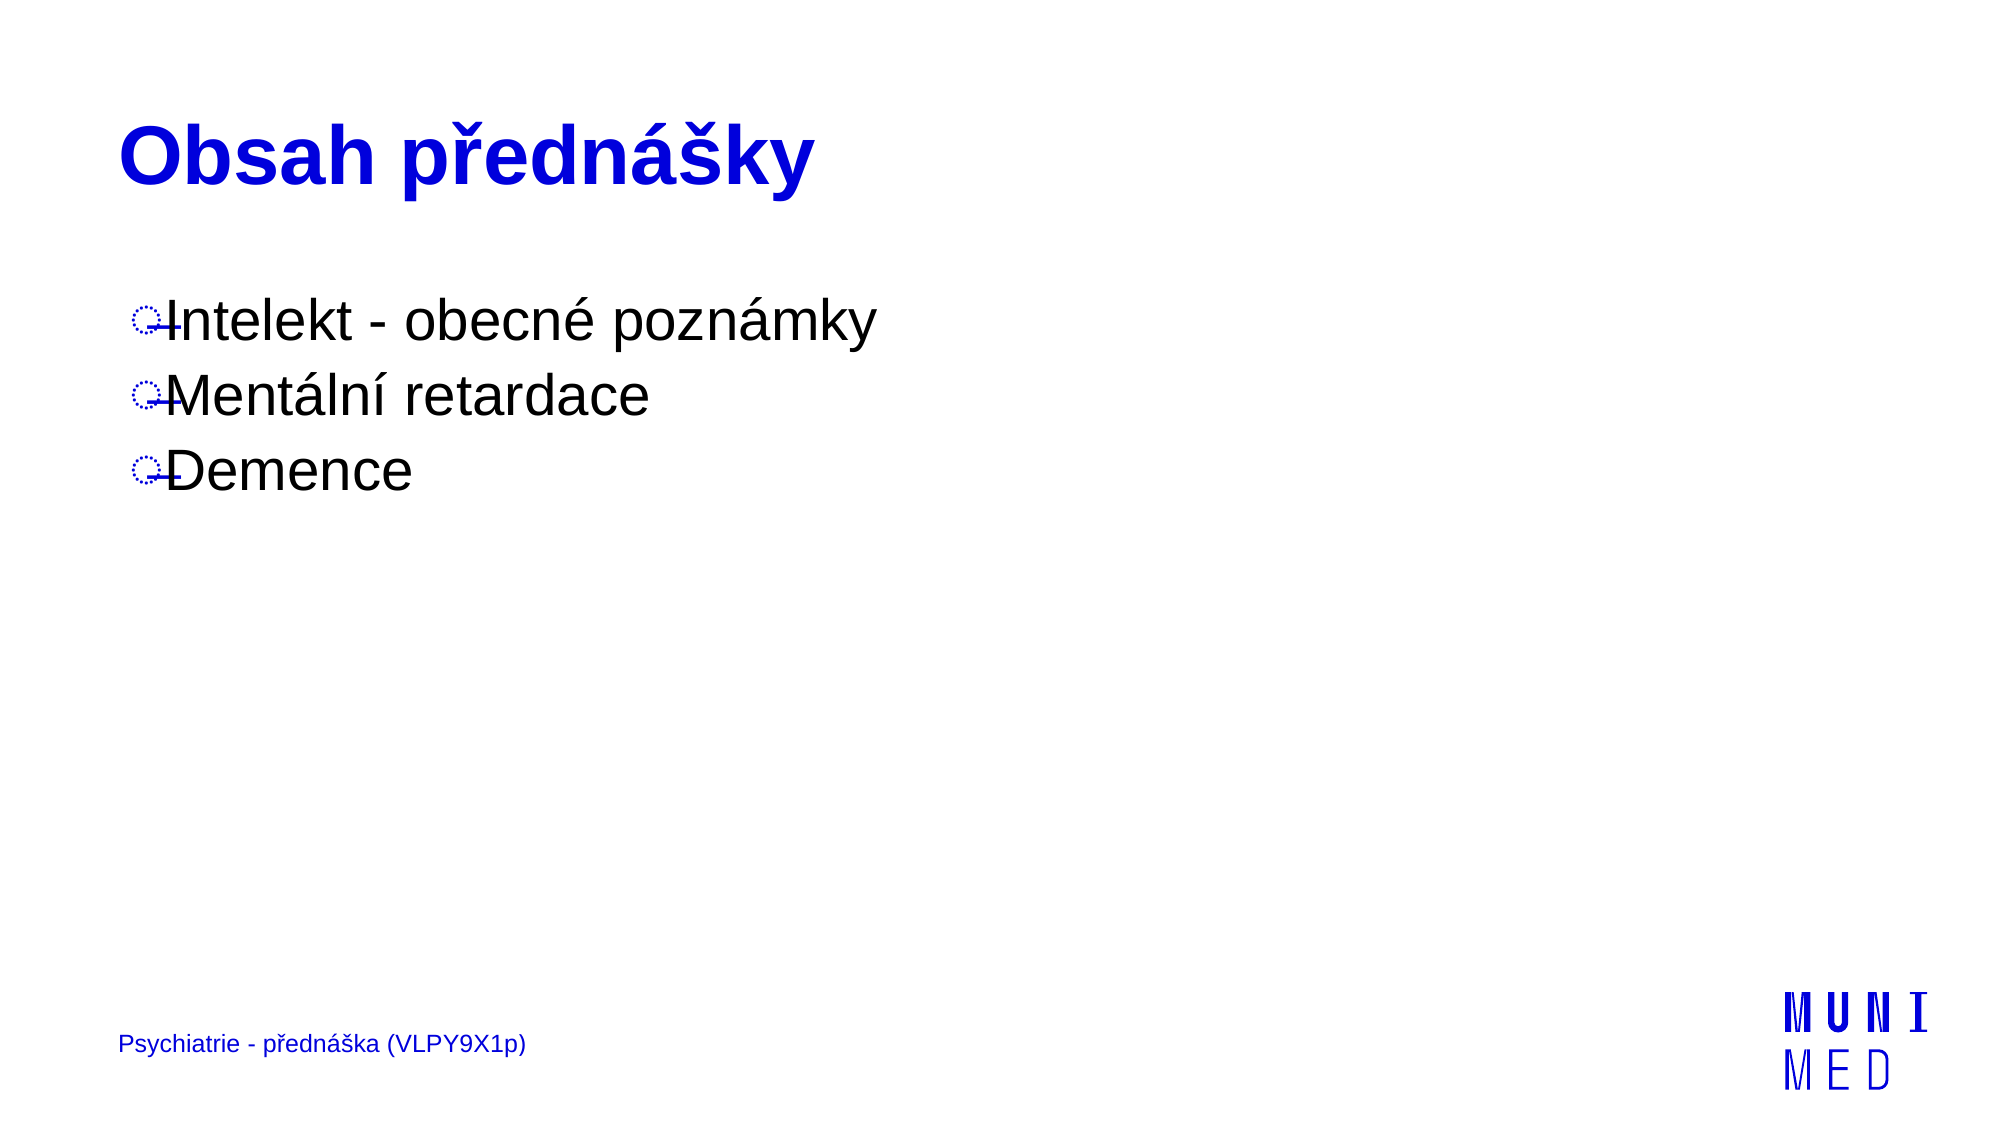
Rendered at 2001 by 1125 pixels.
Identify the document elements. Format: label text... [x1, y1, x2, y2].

list Intelekt - obecné poznámky Mentální retardace Demence [118, 277, 1883, 957]
footer Psychiatrie - přednáška (VLPY9X1p) [118, 1021, 1418, 1063]
title Obsah přednášky [118, 118, 1883, 193]
